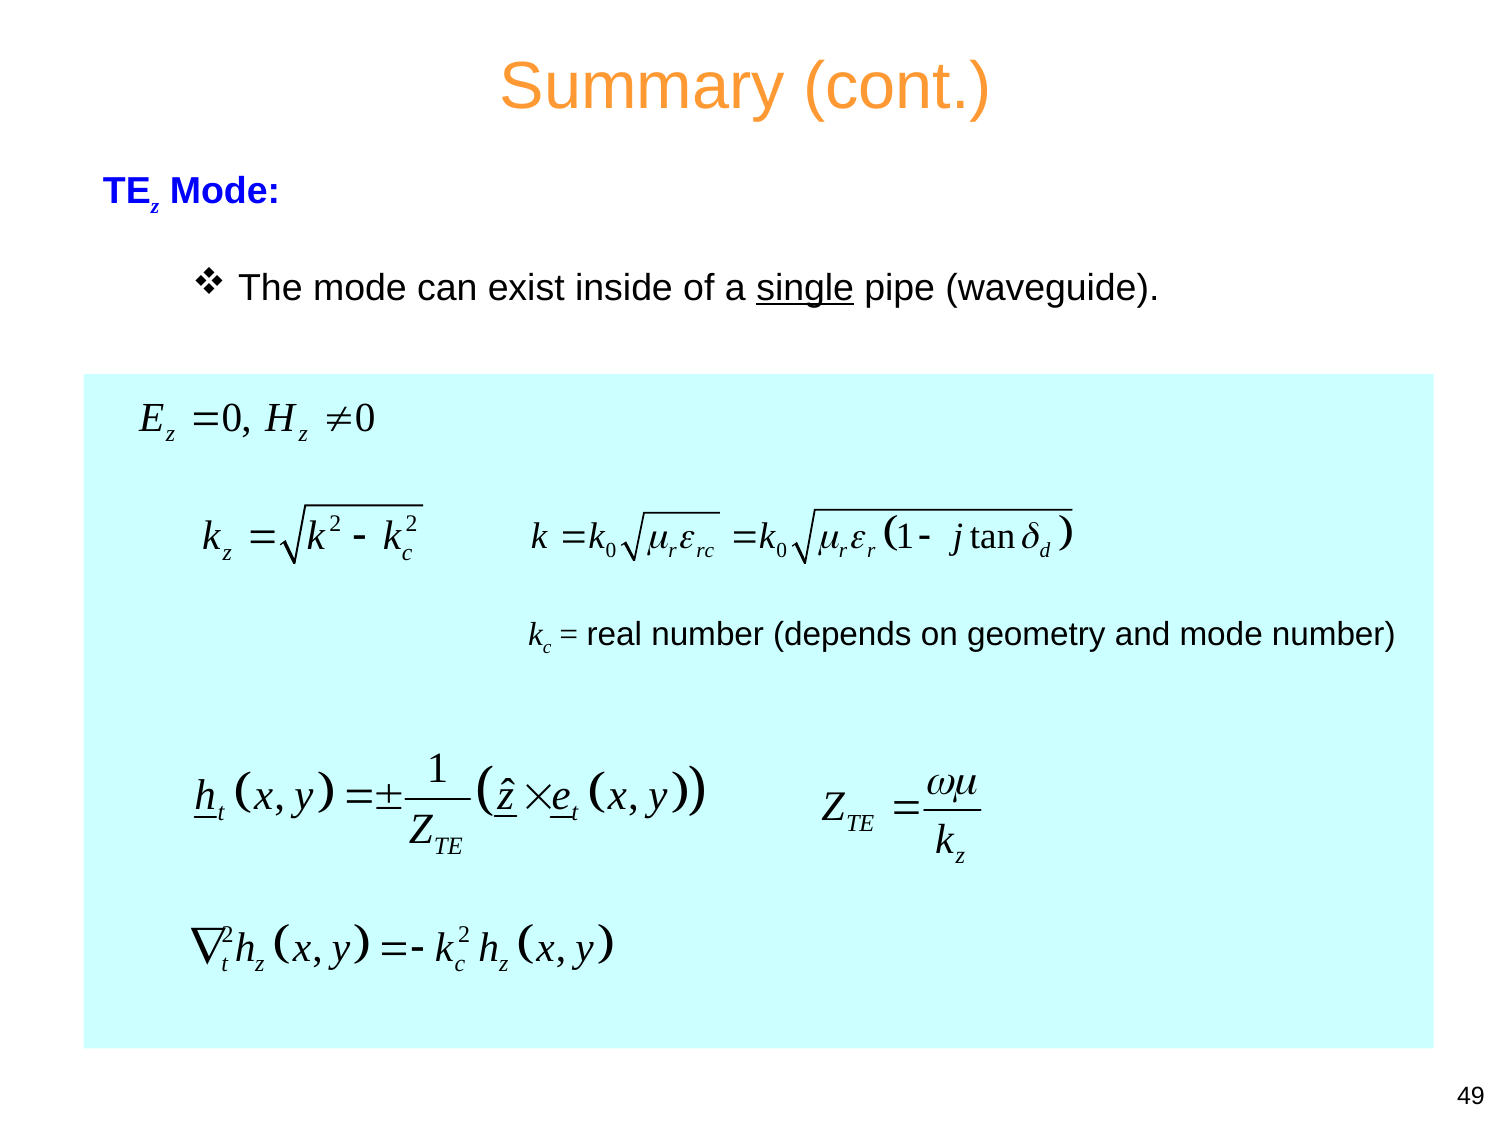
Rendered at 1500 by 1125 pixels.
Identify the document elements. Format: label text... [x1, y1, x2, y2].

text_box Summary (cont.) [107, 34, 1385, 130]
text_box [83, 373, 1434, 1049]
text_box The mode can exist inside of a single pipe (waveguide). [177, 255, 1175, 316]
slide_number 49 [1149, 1065, 1500, 1125]
text_box TEz Mode: [88, 159, 296, 225]
